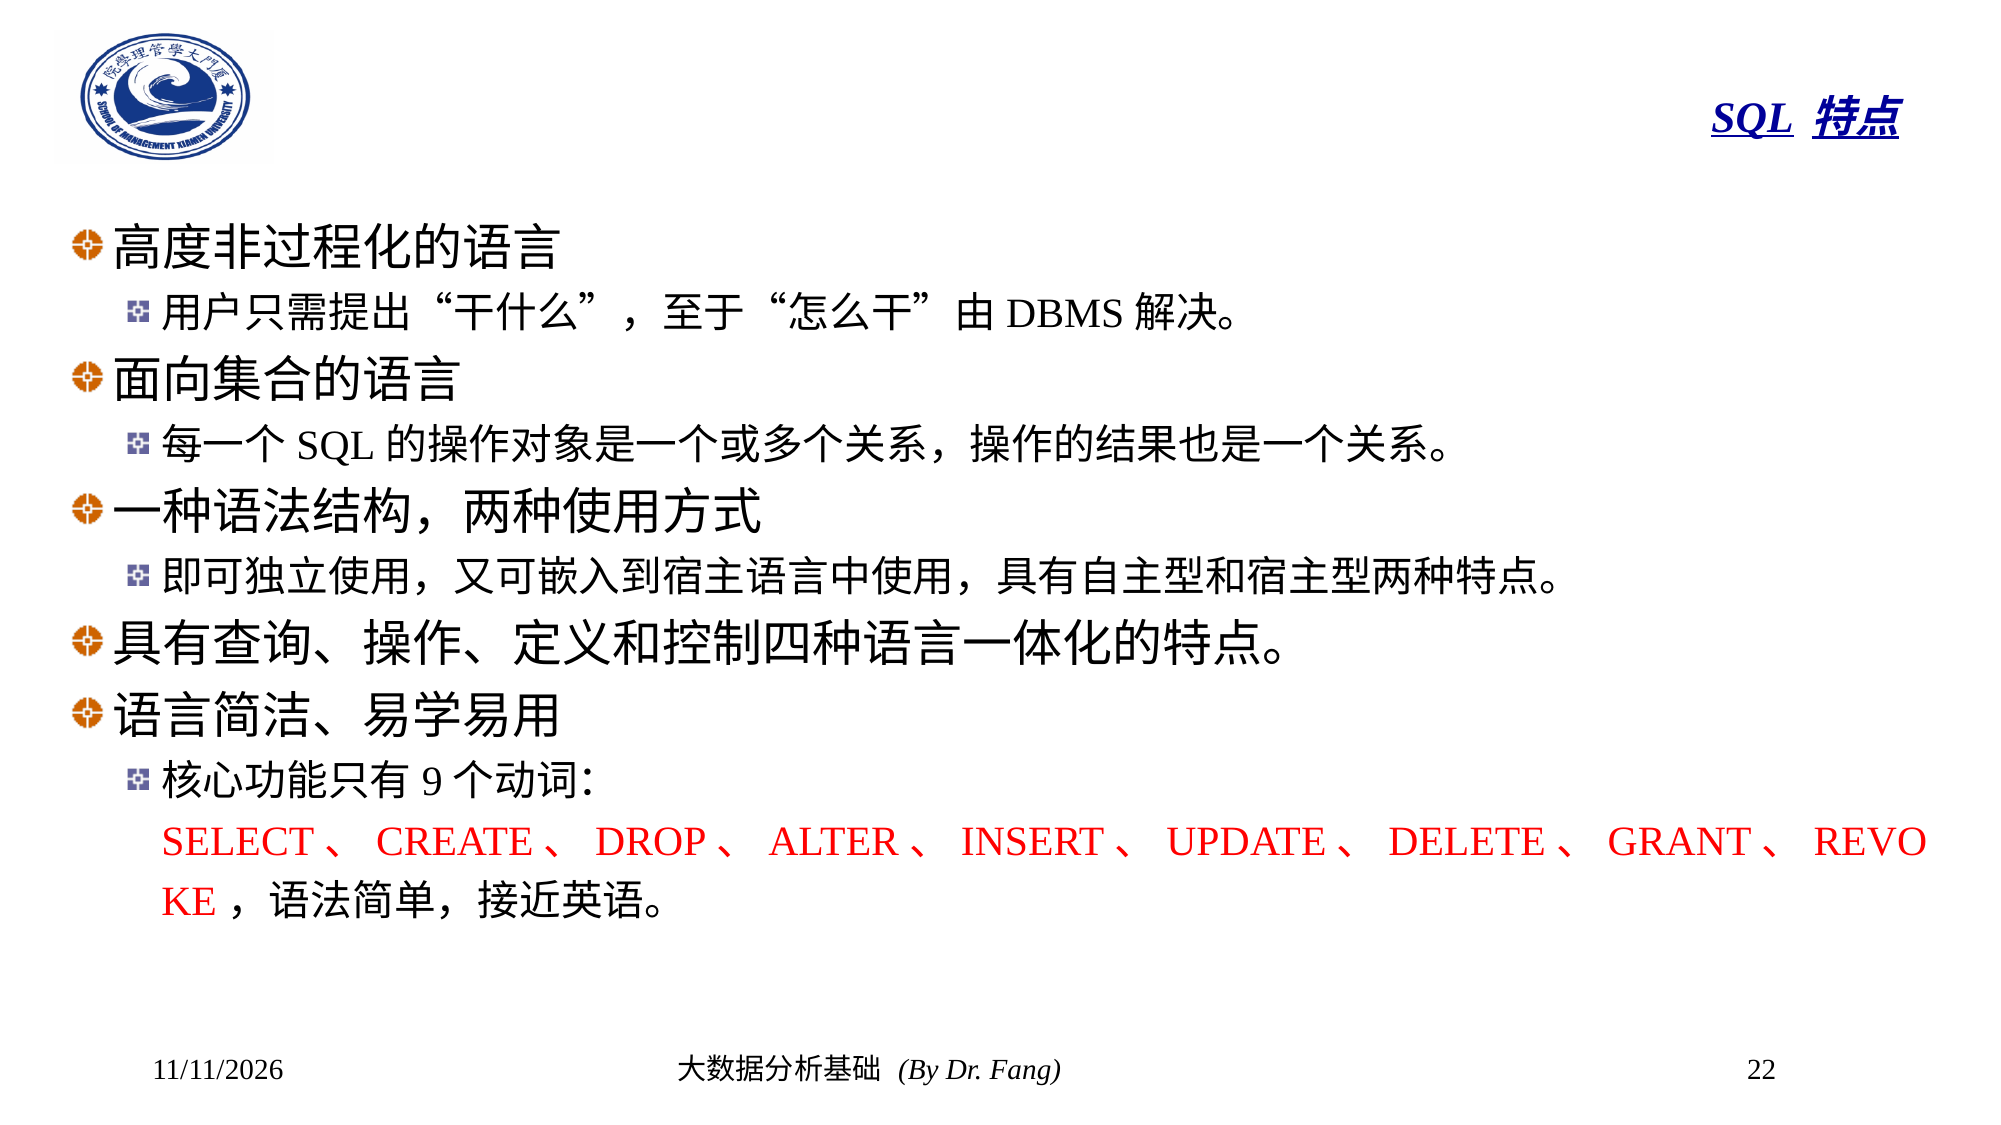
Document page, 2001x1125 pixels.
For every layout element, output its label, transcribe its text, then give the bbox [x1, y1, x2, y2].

picture [126, 767, 149, 790]
picture [69, 228, 105, 264]
picture [69, 360, 105, 396]
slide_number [137, 1042, 588, 1103]
picture [126, 299, 149, 322]
picture [126, 431, 149, 454]
footer 大数据分析基础 (By Dr. Fang) [662, 1042, 1626, 1103]
picture [54, 30, 274, 164]
picture [69, 696, 105, 732]
picture [69, 624, 105, 660]
title SQL特点 [291, 7, 1914, 173]
list 高度非过程化的语言 用户只需提出“干什么”，至于“怎么干”由DBMS解决。 面向集合的语言 每一个SQL的操作对象是一个或多个关系，操作的结果也是一个关系。 一种语法结构，两种使用方式 即可独立使用，又可嵌入到宿主语言中使用，具有自主型和宿主型两种特点。 具有查询、操作、定义和控制四种语言一体化的特点。 语言简洁、易学易用 核心功能只有9个动词：SELECT、CREATE、DROP、ALTER、INSERT、UPDATE、DELETE、GRANT、REVOKE，语法简单，接近英语。 [54, 196, 1946, 1035]
picture [69, 492, 105, 528]
picture [126, 563, 149, 586]
slide_number 22 [1732, 1042, 1863, 1103]
